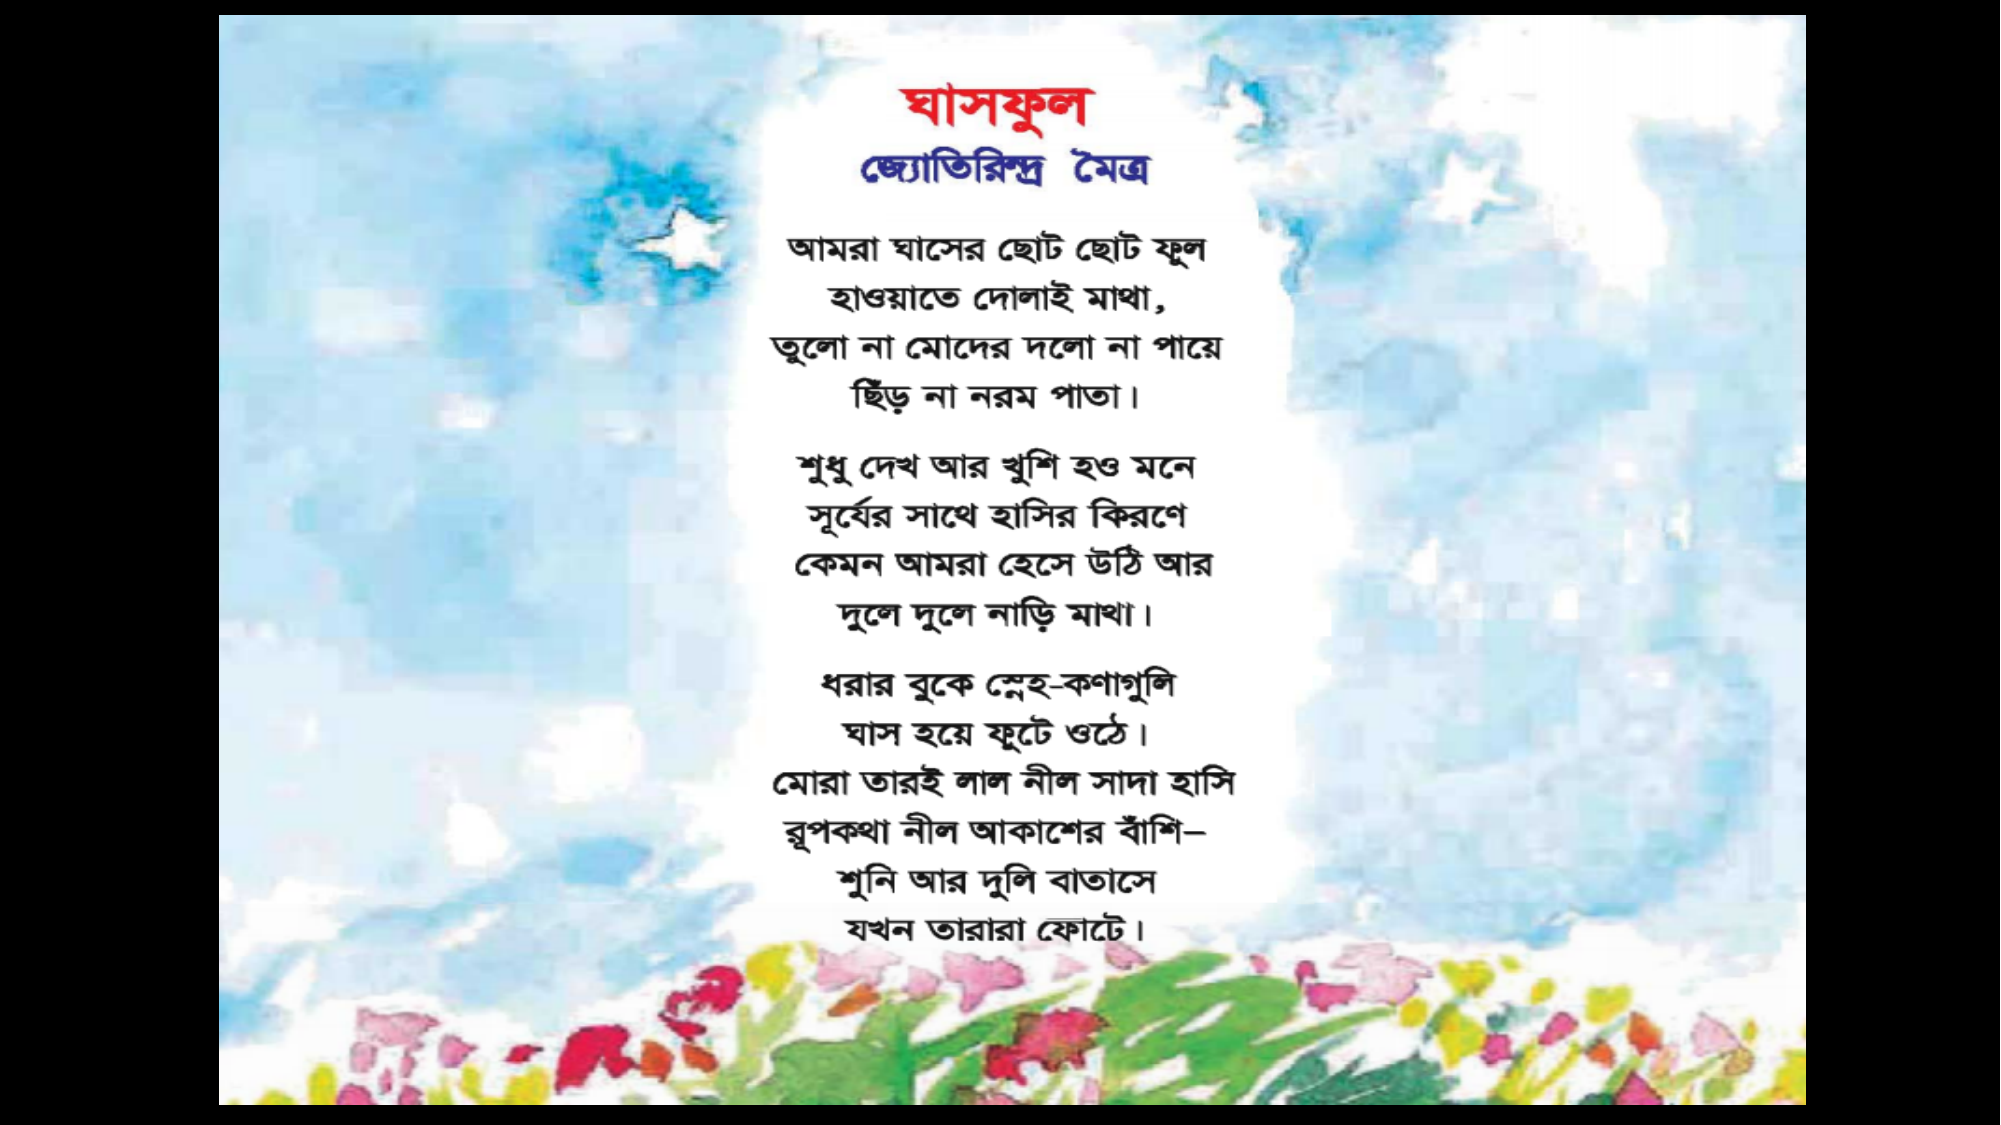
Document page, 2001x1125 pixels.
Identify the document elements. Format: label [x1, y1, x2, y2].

list [219, 15, 1806, 1105]
